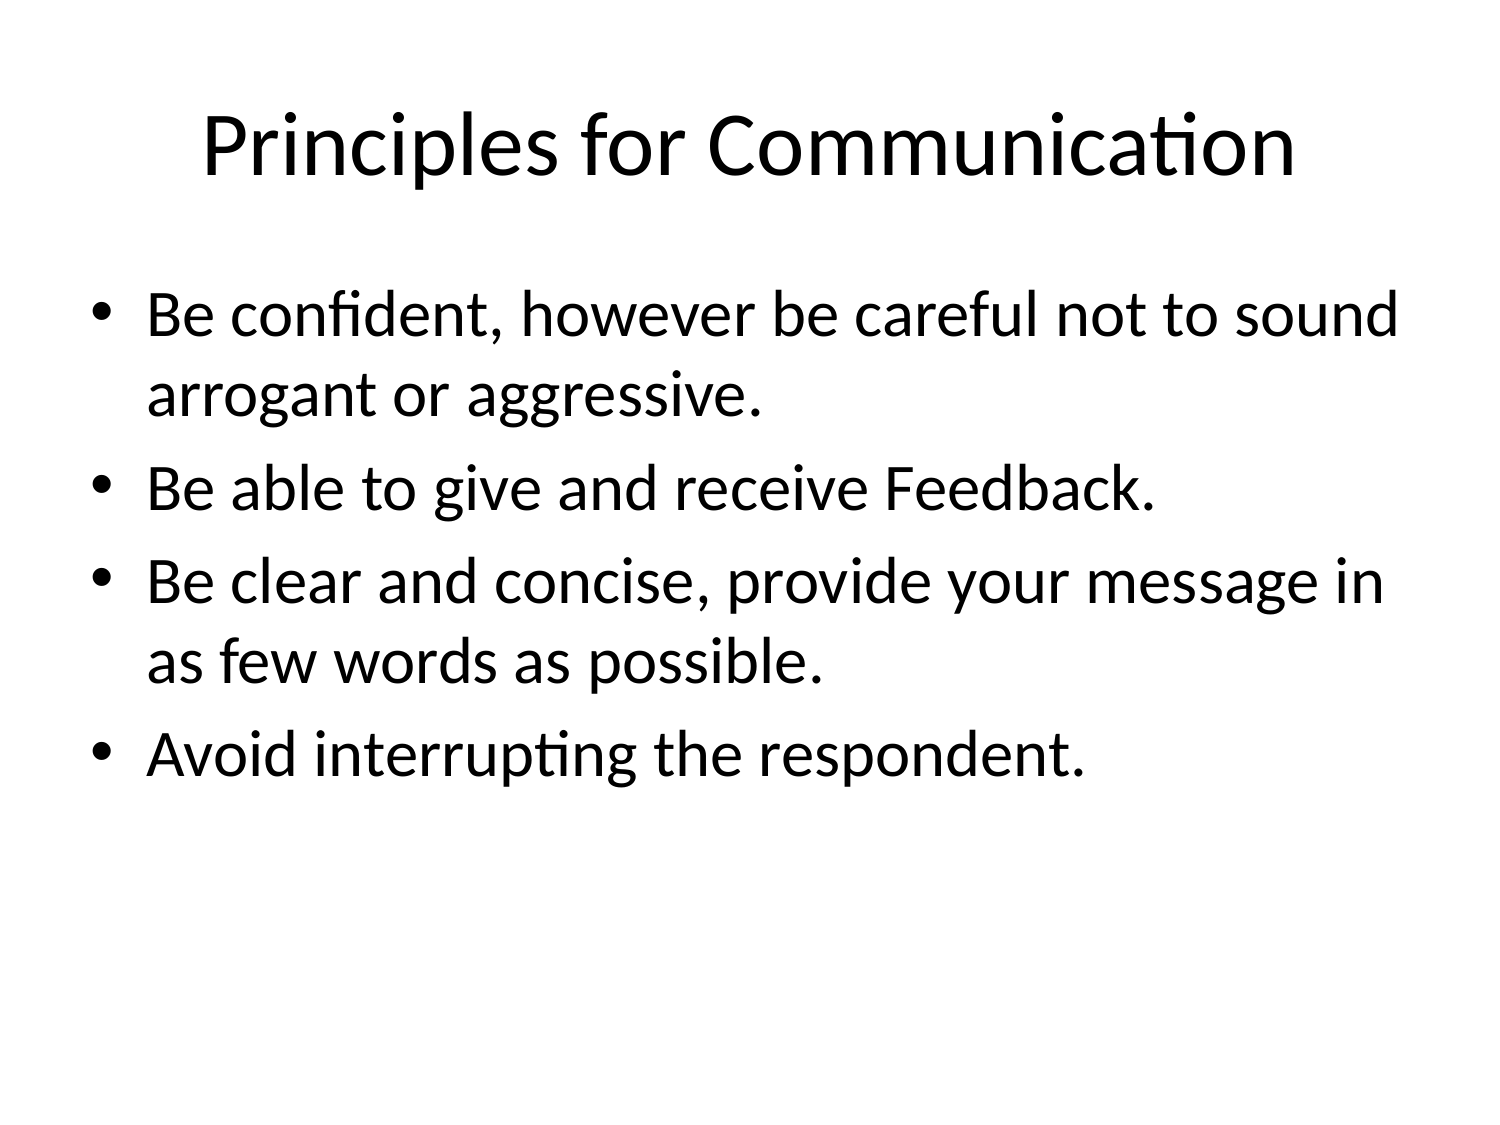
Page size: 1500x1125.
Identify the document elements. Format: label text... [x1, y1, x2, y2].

title Principles for Communication [75, 45, 1425, 233]
list Be confident, however be careful not to sound arrogant or aggressive. Be able to give and receive Feedback. Be clear and concise, provide your message in as few words as possible. Avoid interrupting the respondent. [75, 262, 1425, 1005]
